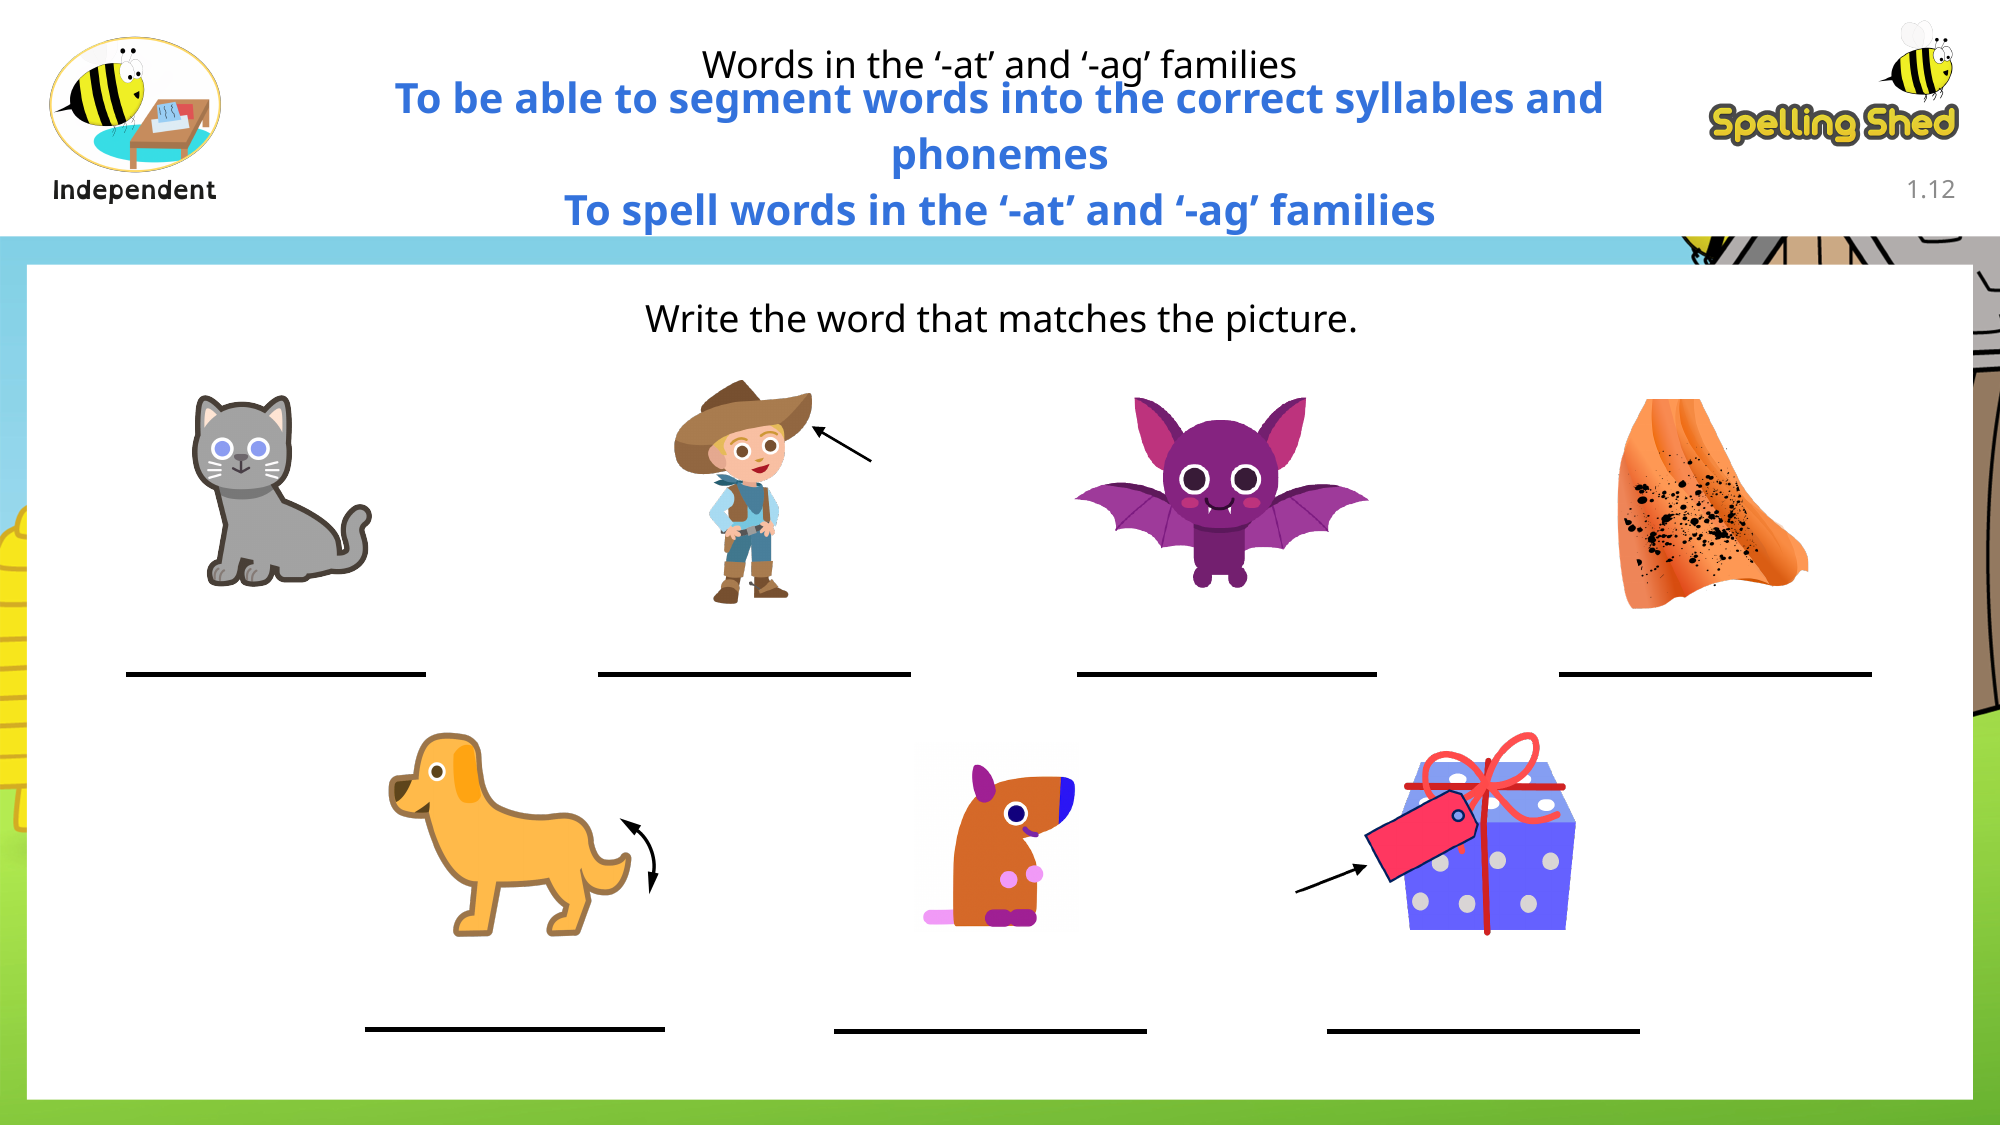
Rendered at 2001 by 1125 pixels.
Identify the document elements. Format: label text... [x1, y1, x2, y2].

slide_number 1.11 [1876, 160, 1971, 221]
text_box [1608, 399, 1809, 613]
list Words in the ‘-at’ and ‘-ag’ families [573, 38, 1427, 92]
list To be able to segment words into the correct syllables and phonemes To spell words in the ‘-at’ and ‘-ag’ families [289, 88, 1711, 212]
picture [1697, 8, 1973, 156]
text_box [674, 380, 872, 604]
text_box Write the word that matches the picture. [296, 287, 1708, 348]
picture [49, 36, 221, 216]
picture [0, 237, 2000, 1125]
